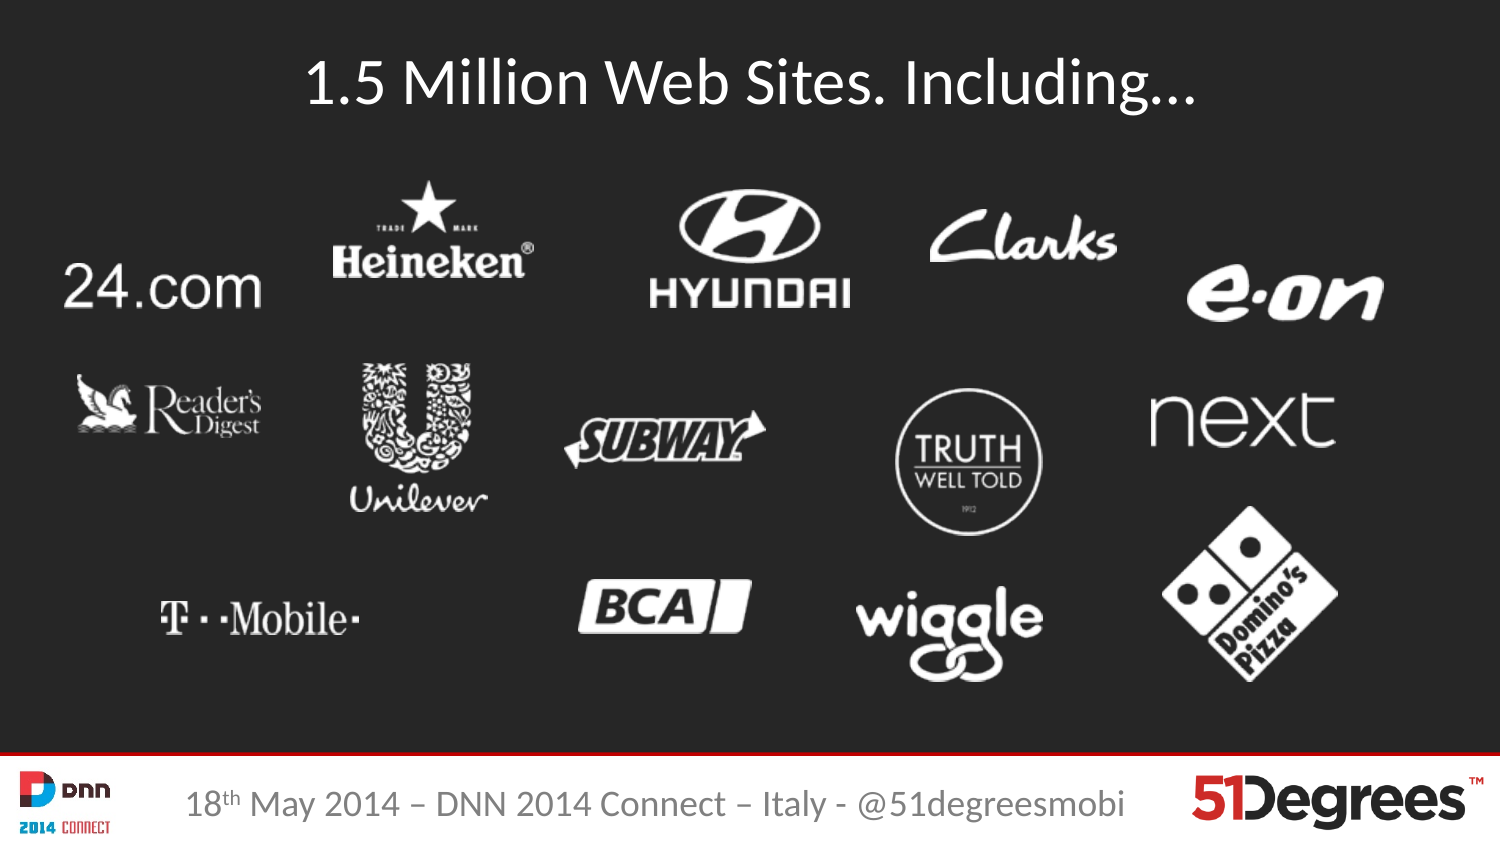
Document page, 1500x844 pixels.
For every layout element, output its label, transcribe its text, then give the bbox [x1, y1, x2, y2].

picture [5, 767, 124, 836]
picture [563, 410, 766, 469]
picture [161, 601, 359, 635]
picture [64, 263, 261, 309]
picture [1151, 392, 1337, 448]
picture [895, 388, 1043, 536]
picture [77, 374, 261, 438]
picture [856, 586, 1044, 682]
picture [649, 189, 851, 308]
picture [333, 180, 535, 278]
picture [1162, 506, 1338, 682]
text_box [0, 0, 1500, 755]
text_box 1.5 Million Web Sites. Including… [17, 30, 1483, 126]
picture [1186, 263, 1385, 323]
picture [929, 209, 1117, 262]
picture [578, 579, 752, 635]
picture [349, 362, 488, 512]
picture [1182, 768, 1495, 836]
